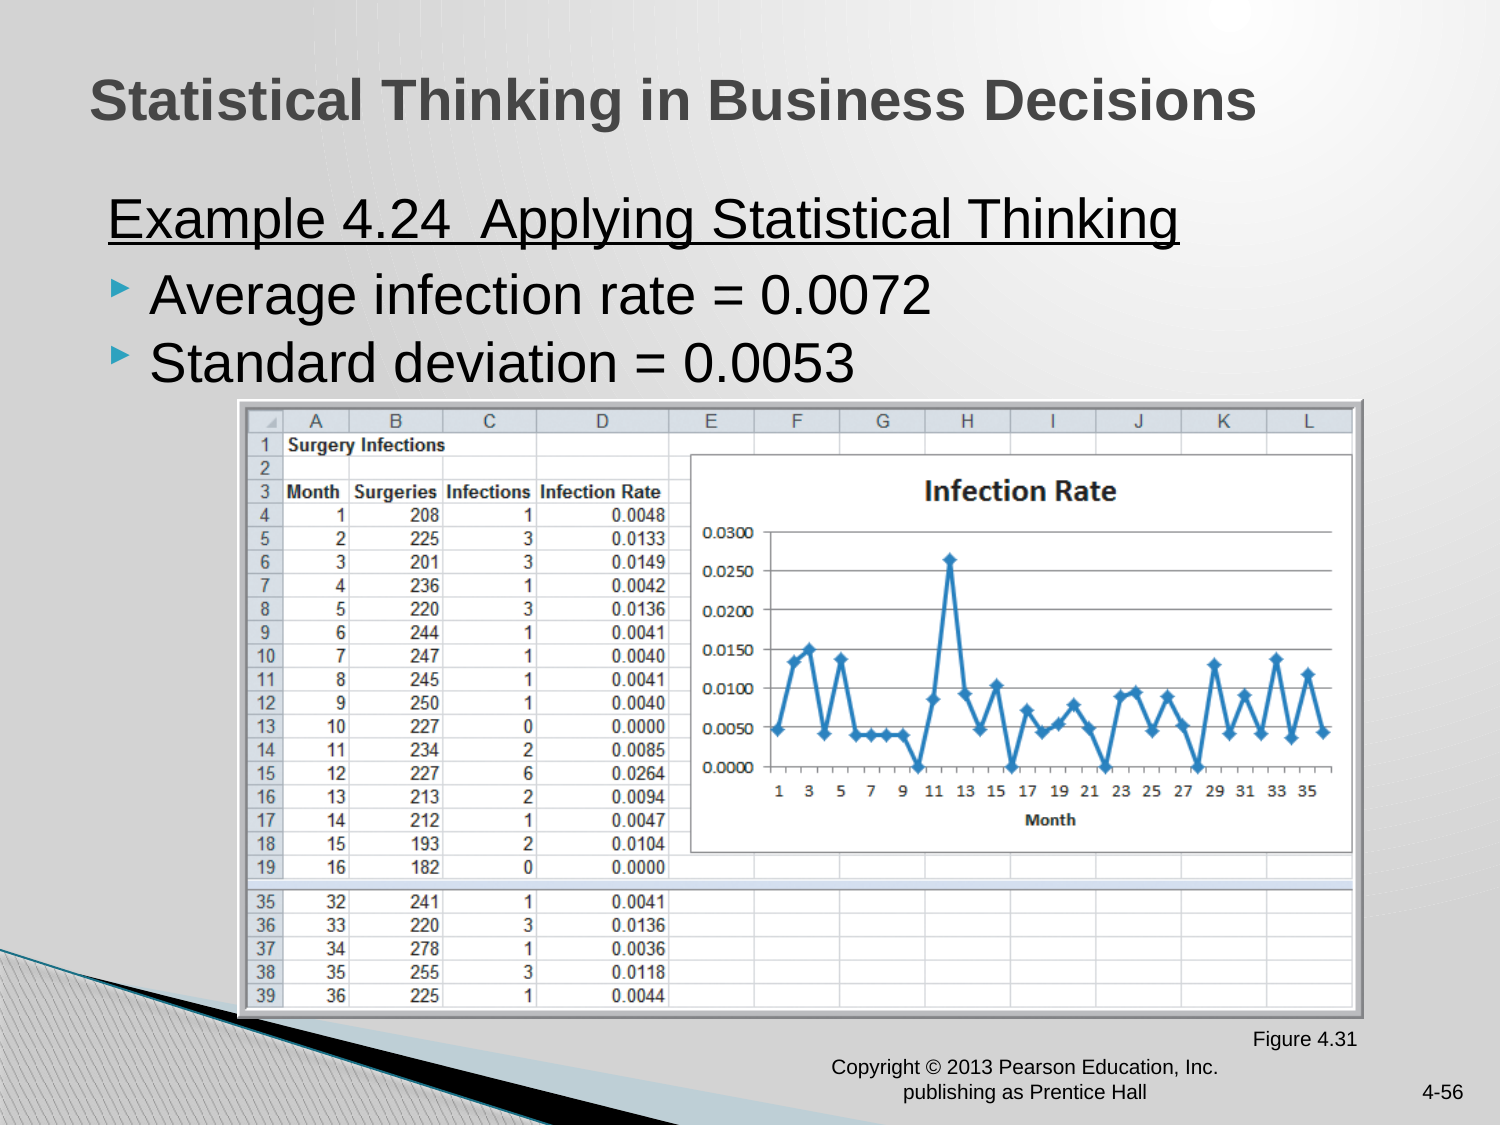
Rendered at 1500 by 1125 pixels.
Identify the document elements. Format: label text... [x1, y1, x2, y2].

slide_number 4-56 [1362, 1051, 1479, 1112]
title Statistical Thinking in Business Decisions [75, 45, 1425, 150]
footer Copyright © 2013 Pearson Education, Inc. publishing as Prentice Hall [812, 1051, 1238, 1112]
list Example 4.24 Applying Statistical Thinking Average infection rate = 0.0072 Standard deviation = 0.0053 [74, 174, 1426, 986]
picture [237, 399, 1365, 1019]
text_box Figure 4.31 [1238, 1018, 1373, 1058]
